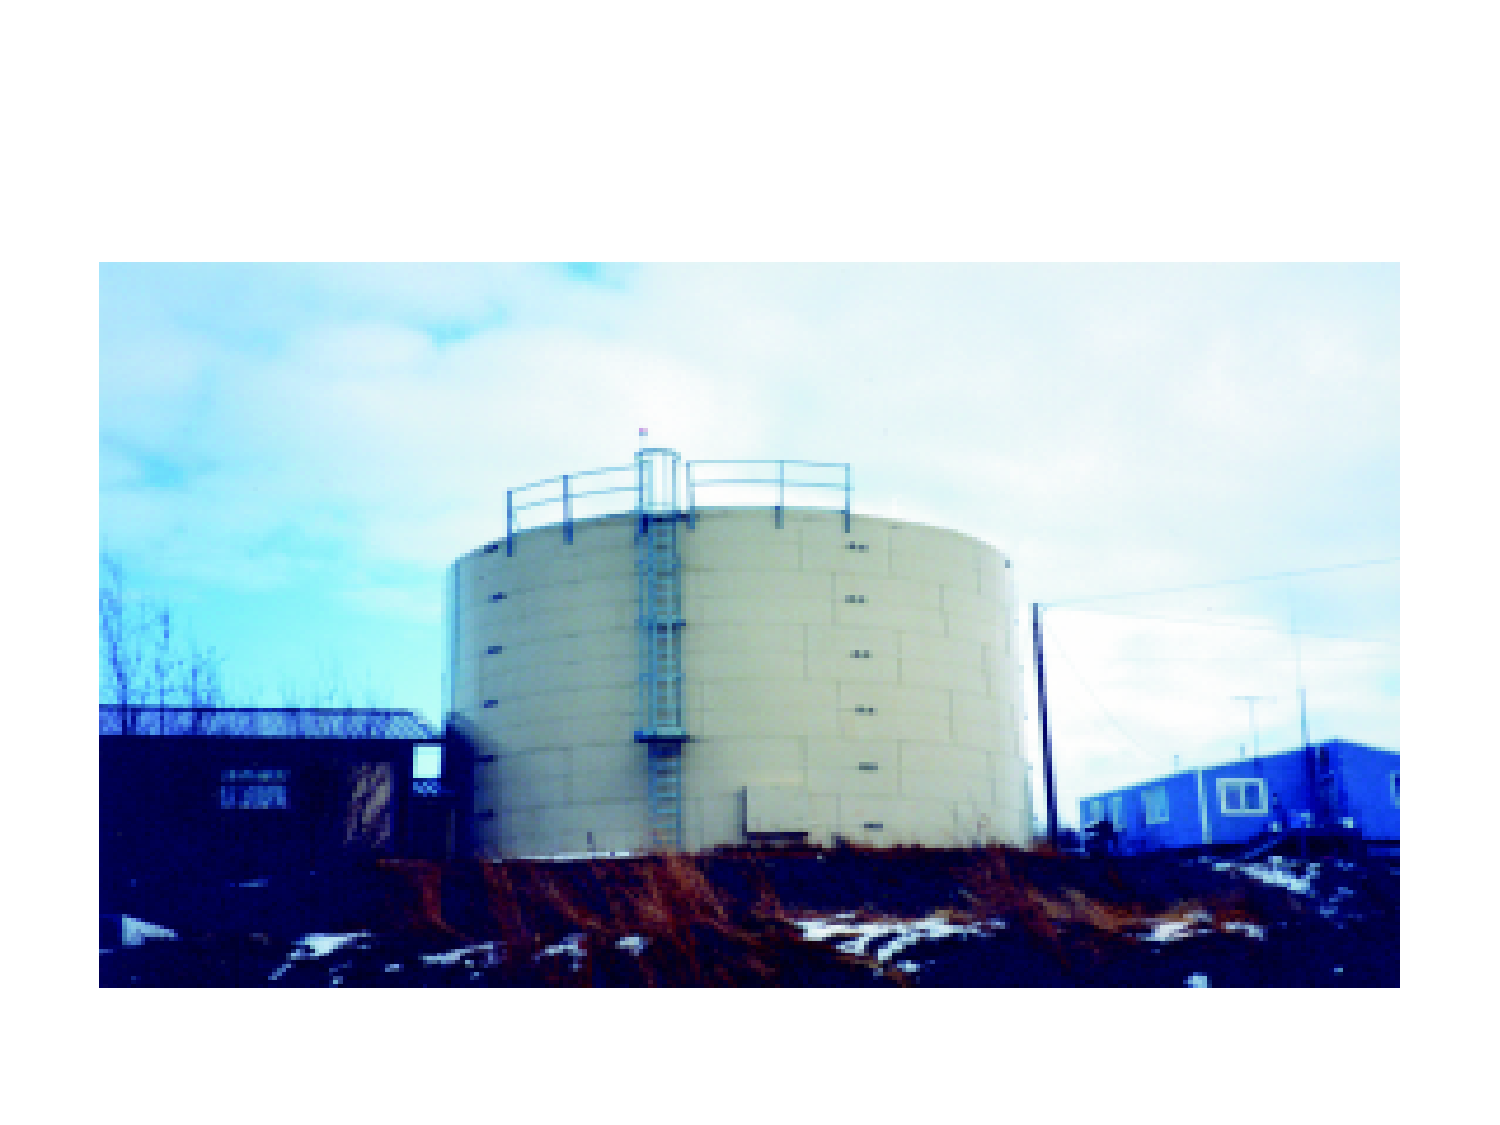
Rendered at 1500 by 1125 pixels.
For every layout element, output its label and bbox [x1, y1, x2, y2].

list [99, 262, 1401, 988]
